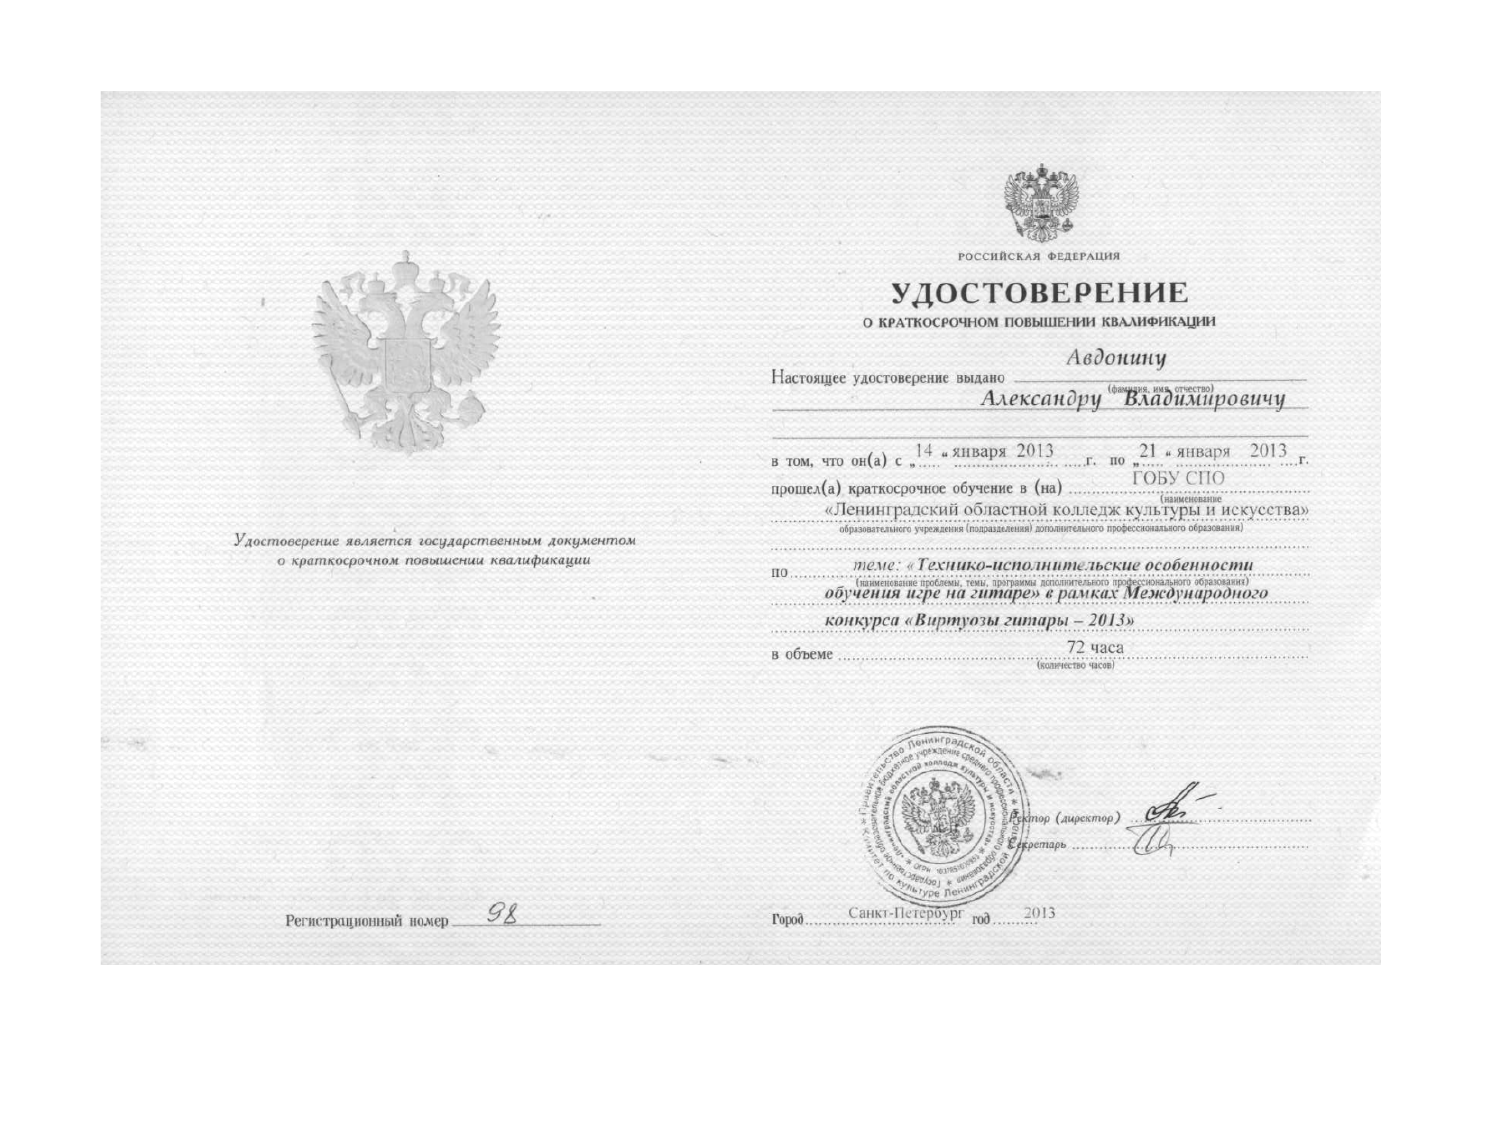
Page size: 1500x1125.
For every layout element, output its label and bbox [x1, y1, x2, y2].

picture [102, 0, 1380, 1125]
